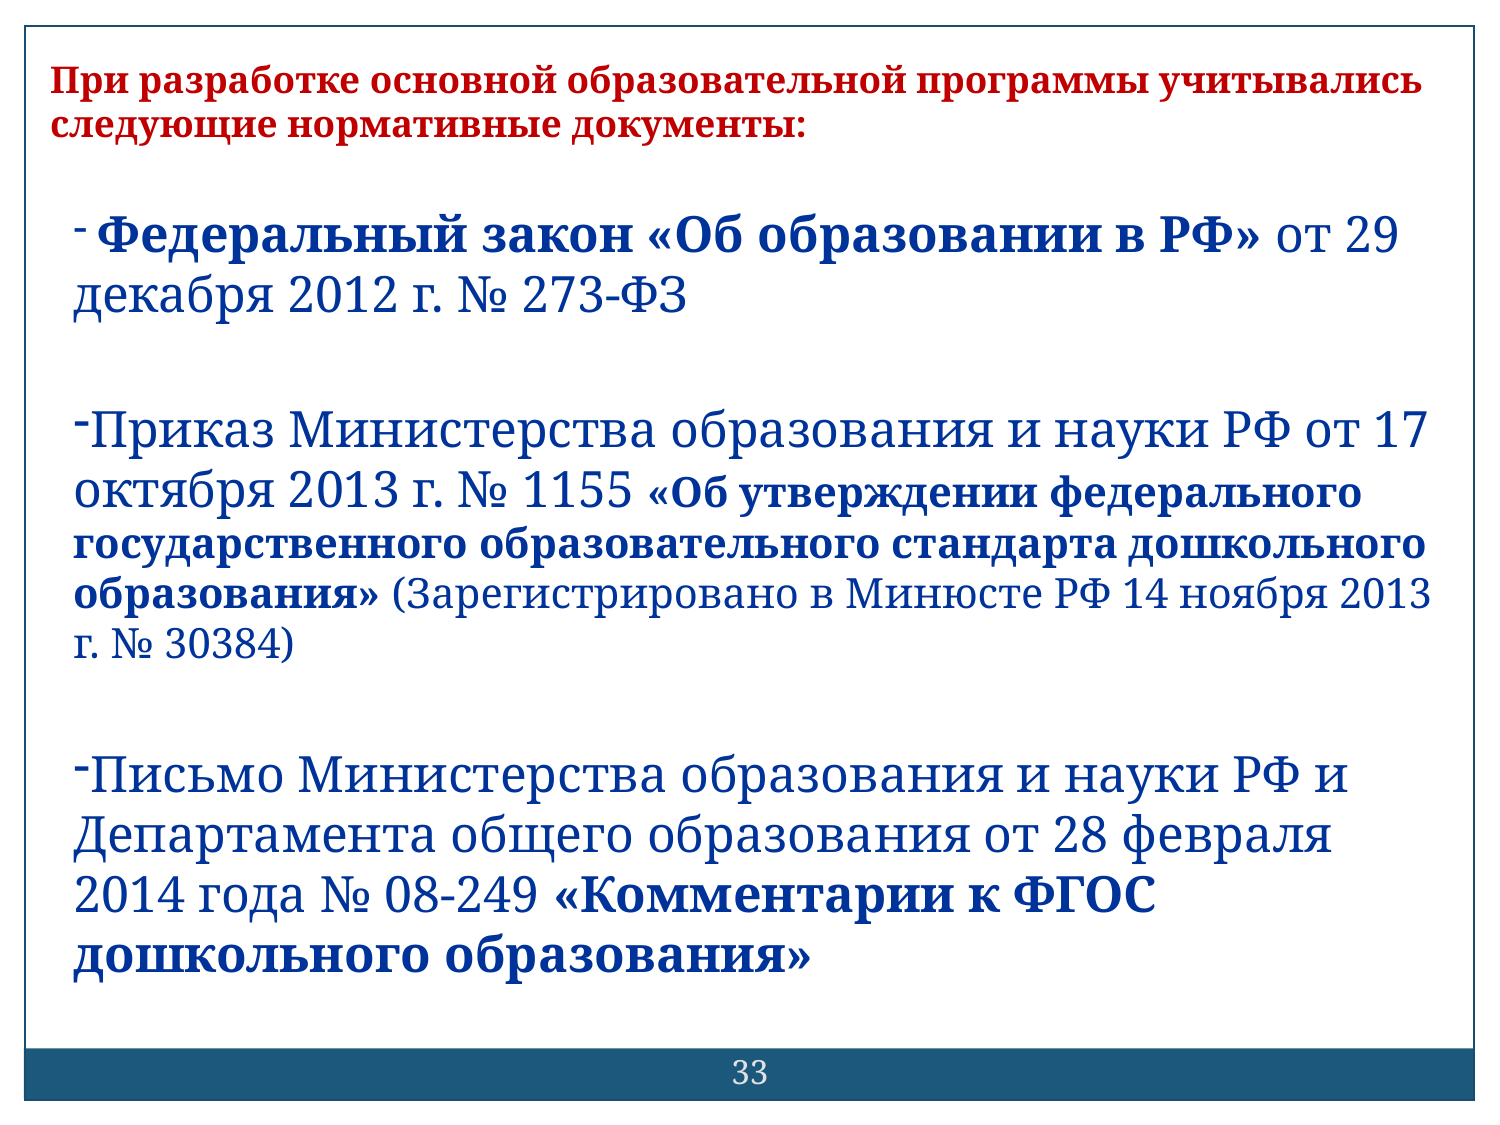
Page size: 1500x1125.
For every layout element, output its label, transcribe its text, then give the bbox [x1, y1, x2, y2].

slide_number 33 [699, 1037, 800, 1110]
text_box Федеральный закон «Об образовании в РФ» от 29 декабря 2012 г. № 273-ФЗ Приказ Министерства образования и науки РФ от 17 октября 2013 г. № 1155 «Об утверждении федерального государственного образовательного стандарта дошкольного образования» (Зарегистрировано в Минюсте РФ 14 ноября 2013 г. № 30384) Письмо Министерства образования и науки РФ и Департамента общего образования от 28 февраля 2014 года № 08-249 «Комментарии к ФГОС дошкольного образования» [58, 194, 1453, 990]
title При разработке основной образовательной программы учитывались следующие нормативные документы: [35, 46, 1500, 153]
